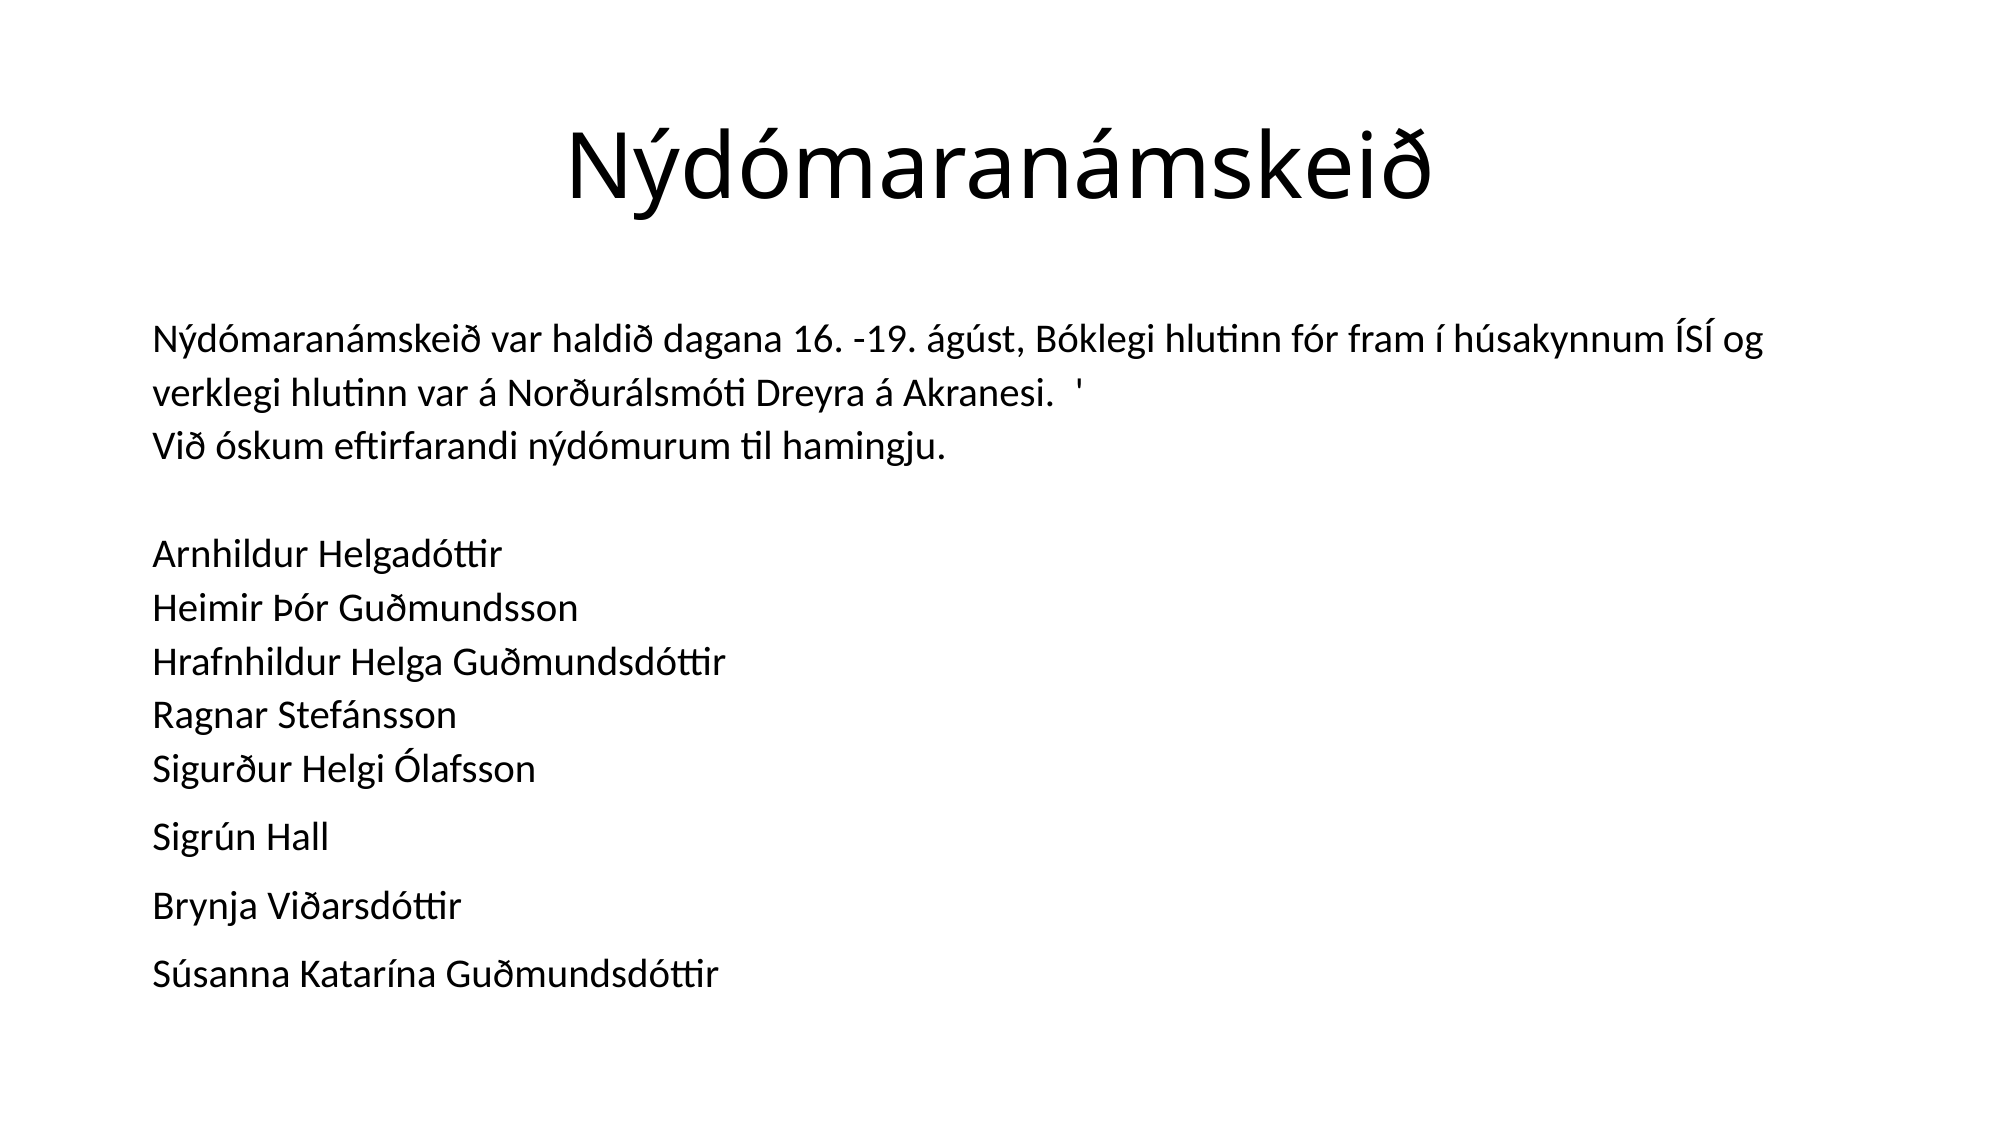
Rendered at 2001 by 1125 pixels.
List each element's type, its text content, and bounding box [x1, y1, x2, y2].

list Nýdómaranámskeið var haldið dagana 16. -19. ágúst, Bóklegi hlutinn fór fram í húsakynnum ÍSÍ og verklegi hlutinn var á Norðurálsmóti Dreyra á Akranesi. ' Við óskum eftirfarandi nýdómurum til hamingju. Arnhildur Helgadóttir Heimir Þór Guðmundsson Hrafnhildur Helga Guðmundsdóttir Ragnar Stefánsson Sigurður Helgi Ólafsson Sigrún Hall Brynja Viðarsdóttir Súsanna Katarína Guðmundsdóttir [137, 299, 1863, 1014]
title Nýdómaranámskeið [137, 59, 1863, 278]
